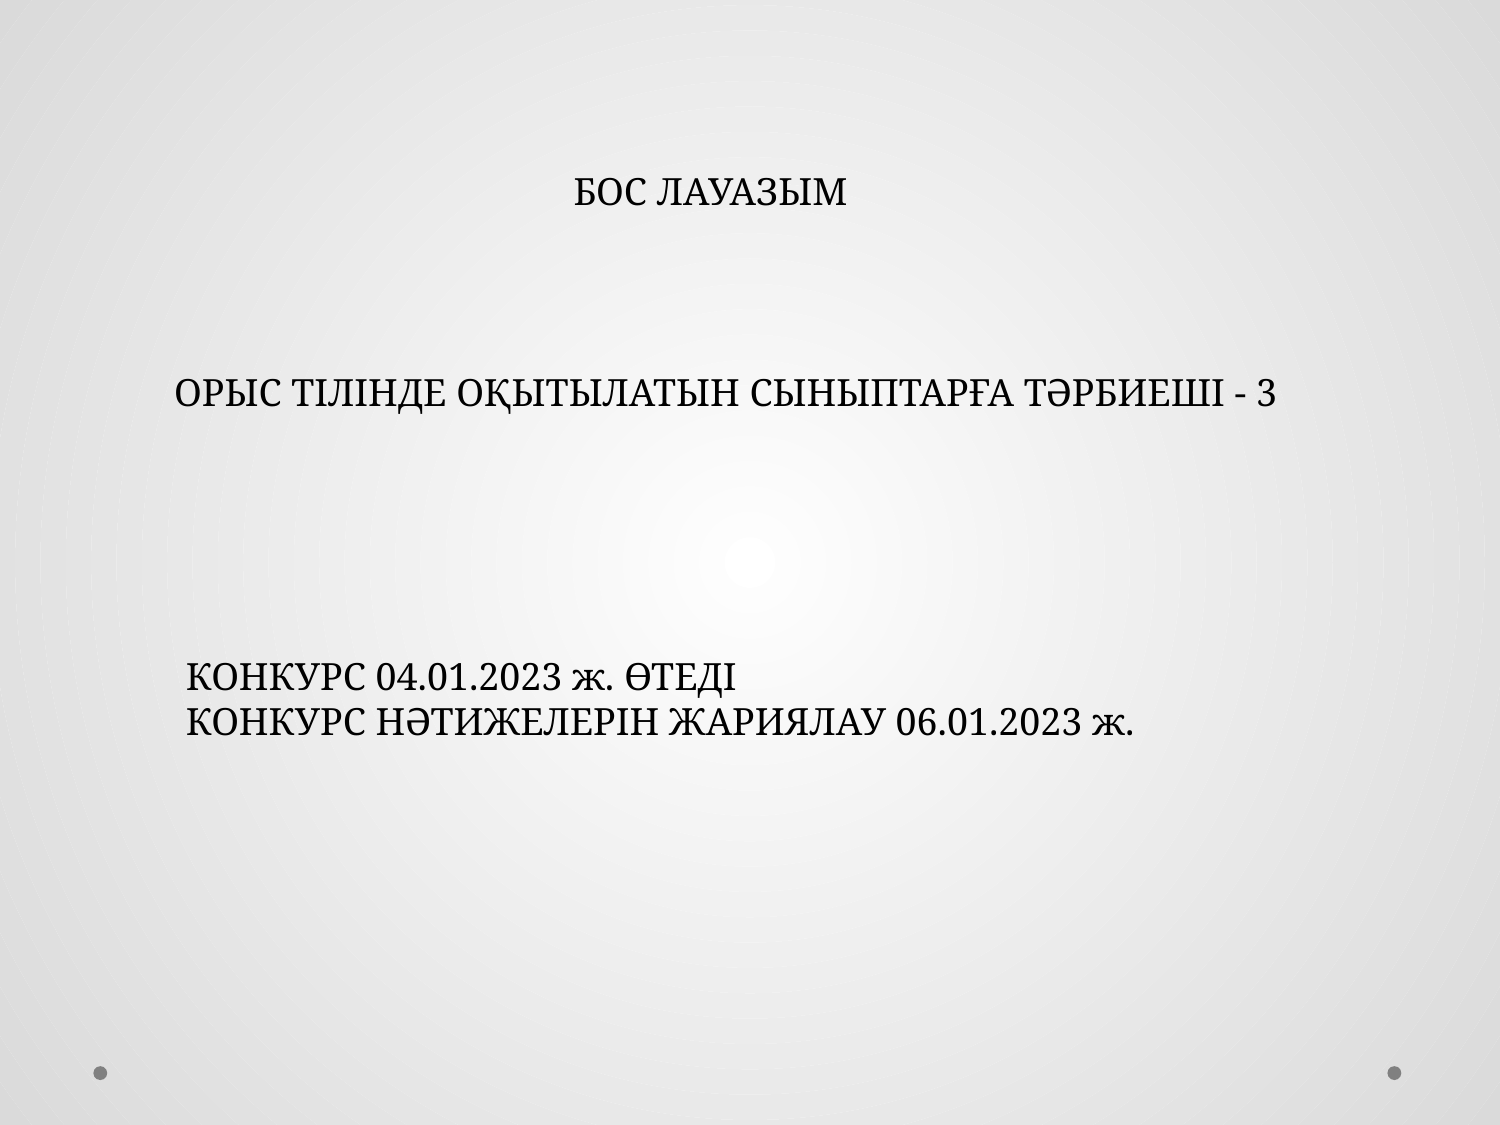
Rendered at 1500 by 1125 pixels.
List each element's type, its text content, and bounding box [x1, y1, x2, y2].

text_box КОНКУРС 04.01.2023 ж. ӨТЕДІ КОНКУРС НӘТИЖЕЛЕРІН ЖАРИЯЛАУ 06.01.2023 ж. [171, 645, 1236, 750]
text_box ОРЫС ТІЛІНДЕ ОҚЫТЫЛАТЫН СЫНЫПТАРҒА ТӘРБИЕШІ - 3 [159, 361, 1388, 422]
text_box БОС ЛАУАЗЫМ [558, 160, 863, 221]
